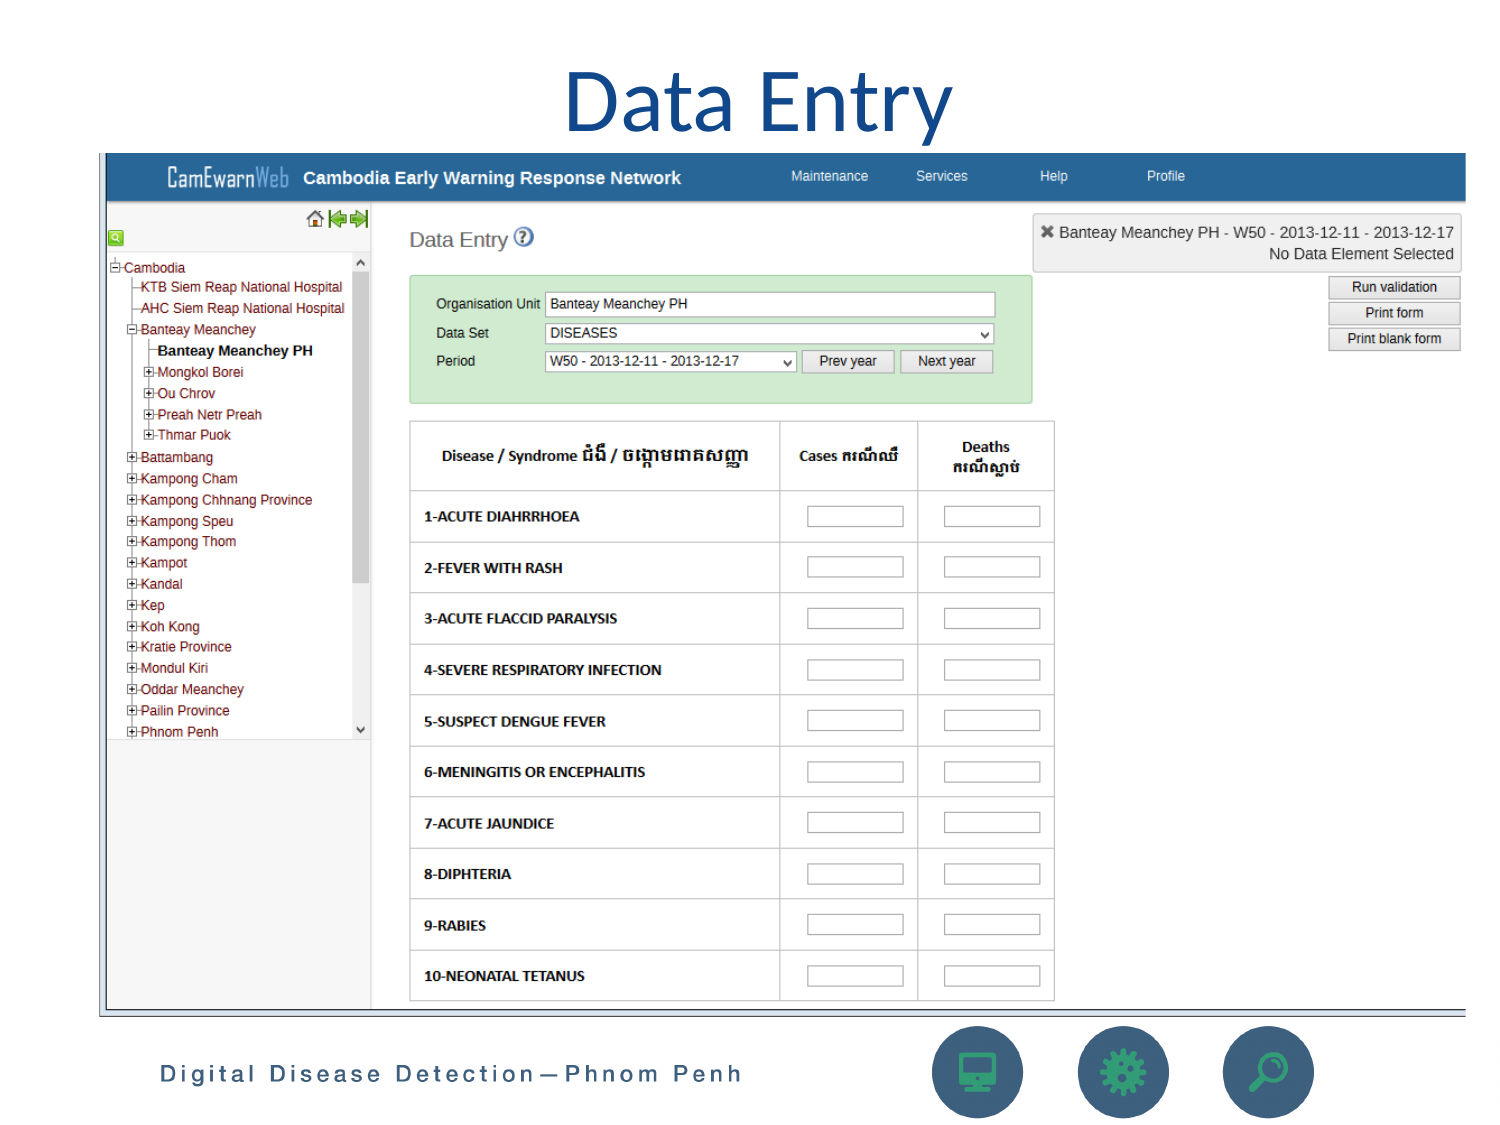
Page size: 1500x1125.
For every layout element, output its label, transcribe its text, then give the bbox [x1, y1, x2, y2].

picture [0, 153, 1500, 1125]
title Data Entry [52, 1, 1466, 189]
